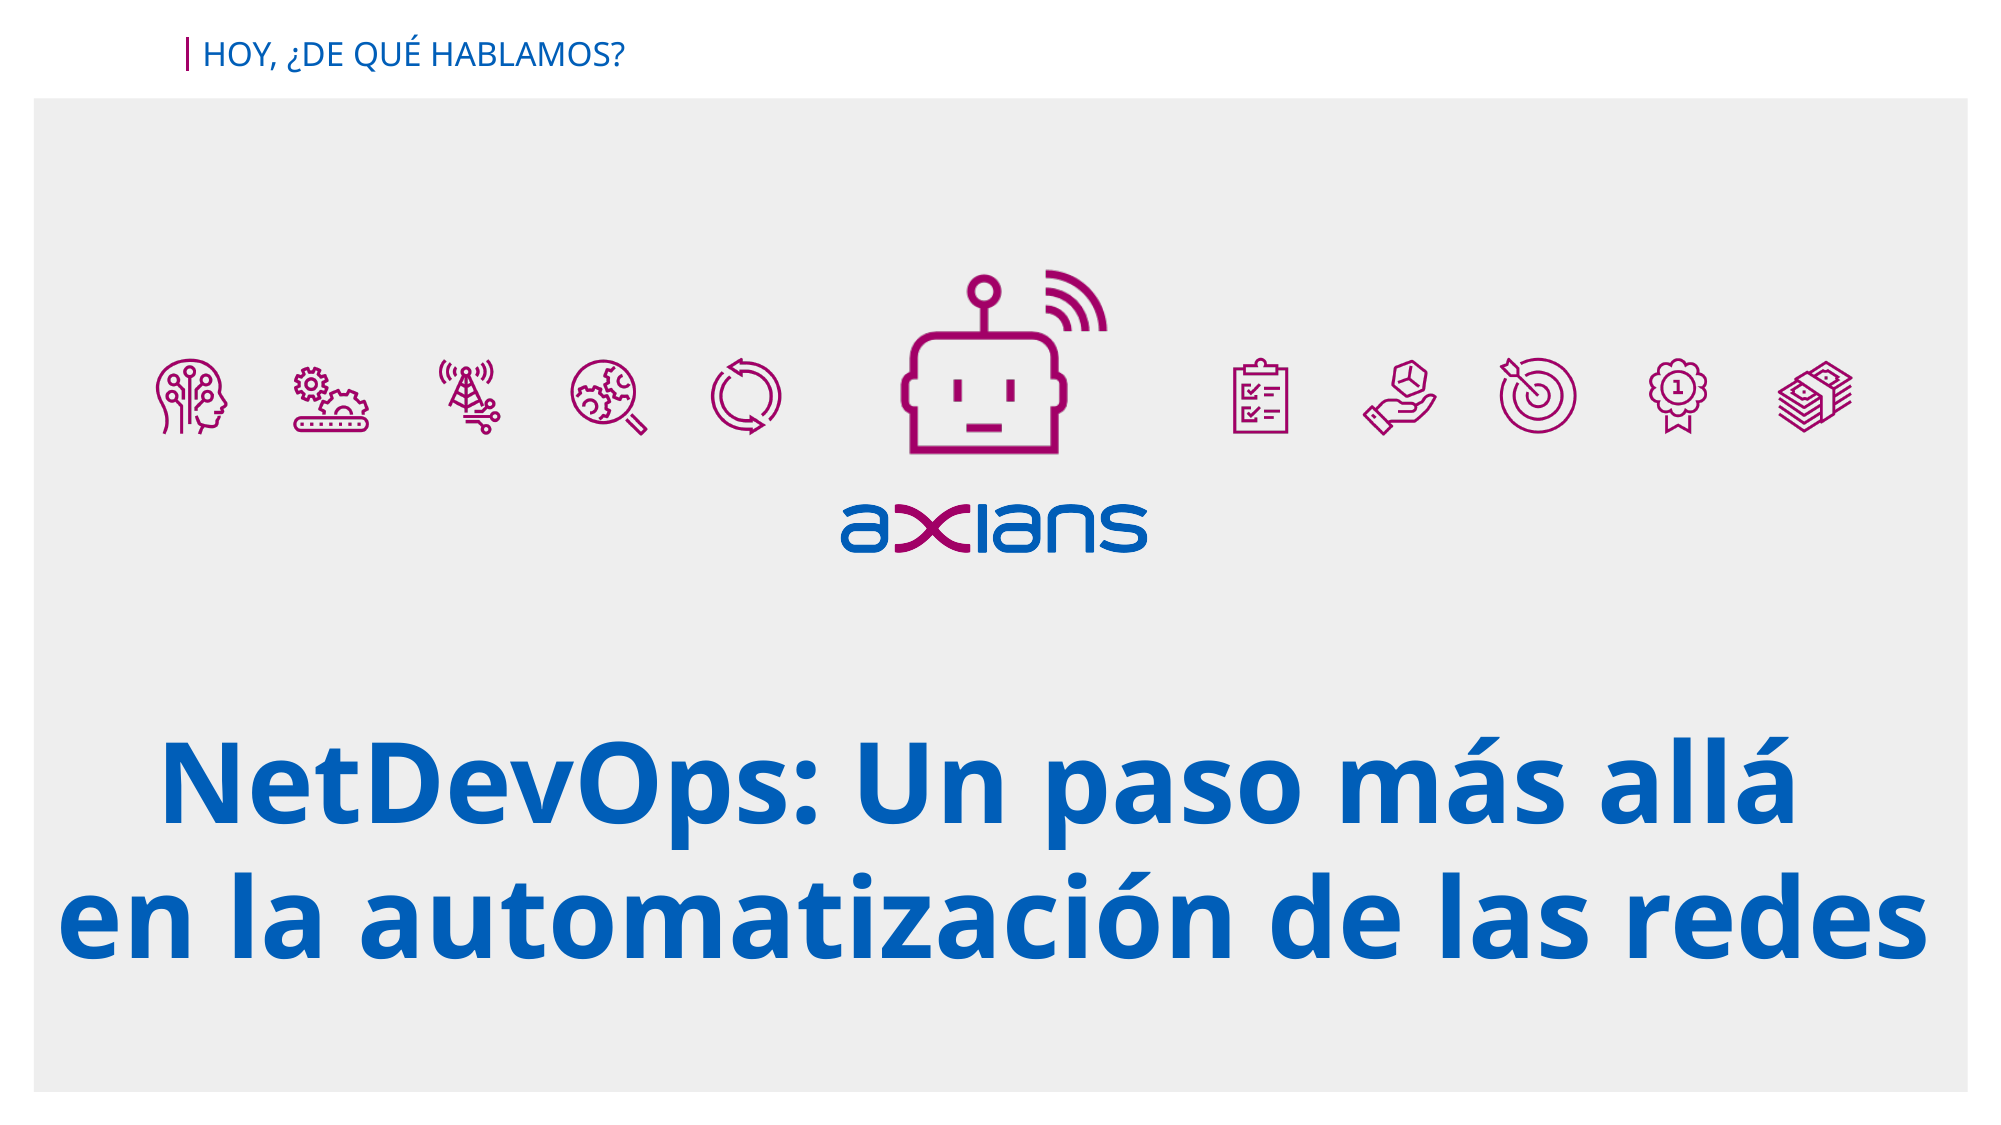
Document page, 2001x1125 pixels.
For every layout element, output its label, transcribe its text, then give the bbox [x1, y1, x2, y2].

picture [428, 356, 510, 437]
picture [1220, 355, 1301, 436]
picture [1497, 355, 1579, 436]
picture [1636, 355, 1717, 435]
picture [151, 356, 232, 438]
picture [567, 356, 649, 437]
picture [894, 252, 1114, 472]
text_box NetDevOps: Un paso más allá en la automatización de las redes [42, 703, 1947, 989]
picture [811, 474, 1177, 583]
picture [1774, 355, 1855, 435]
picture [706, 355, 788, 436]
picture [1358, 357, 1440, 438]
list Hoy, ¿de qué hablamos? [187, 29, 1290, 78]
picture [290, 356, 371, 438]
